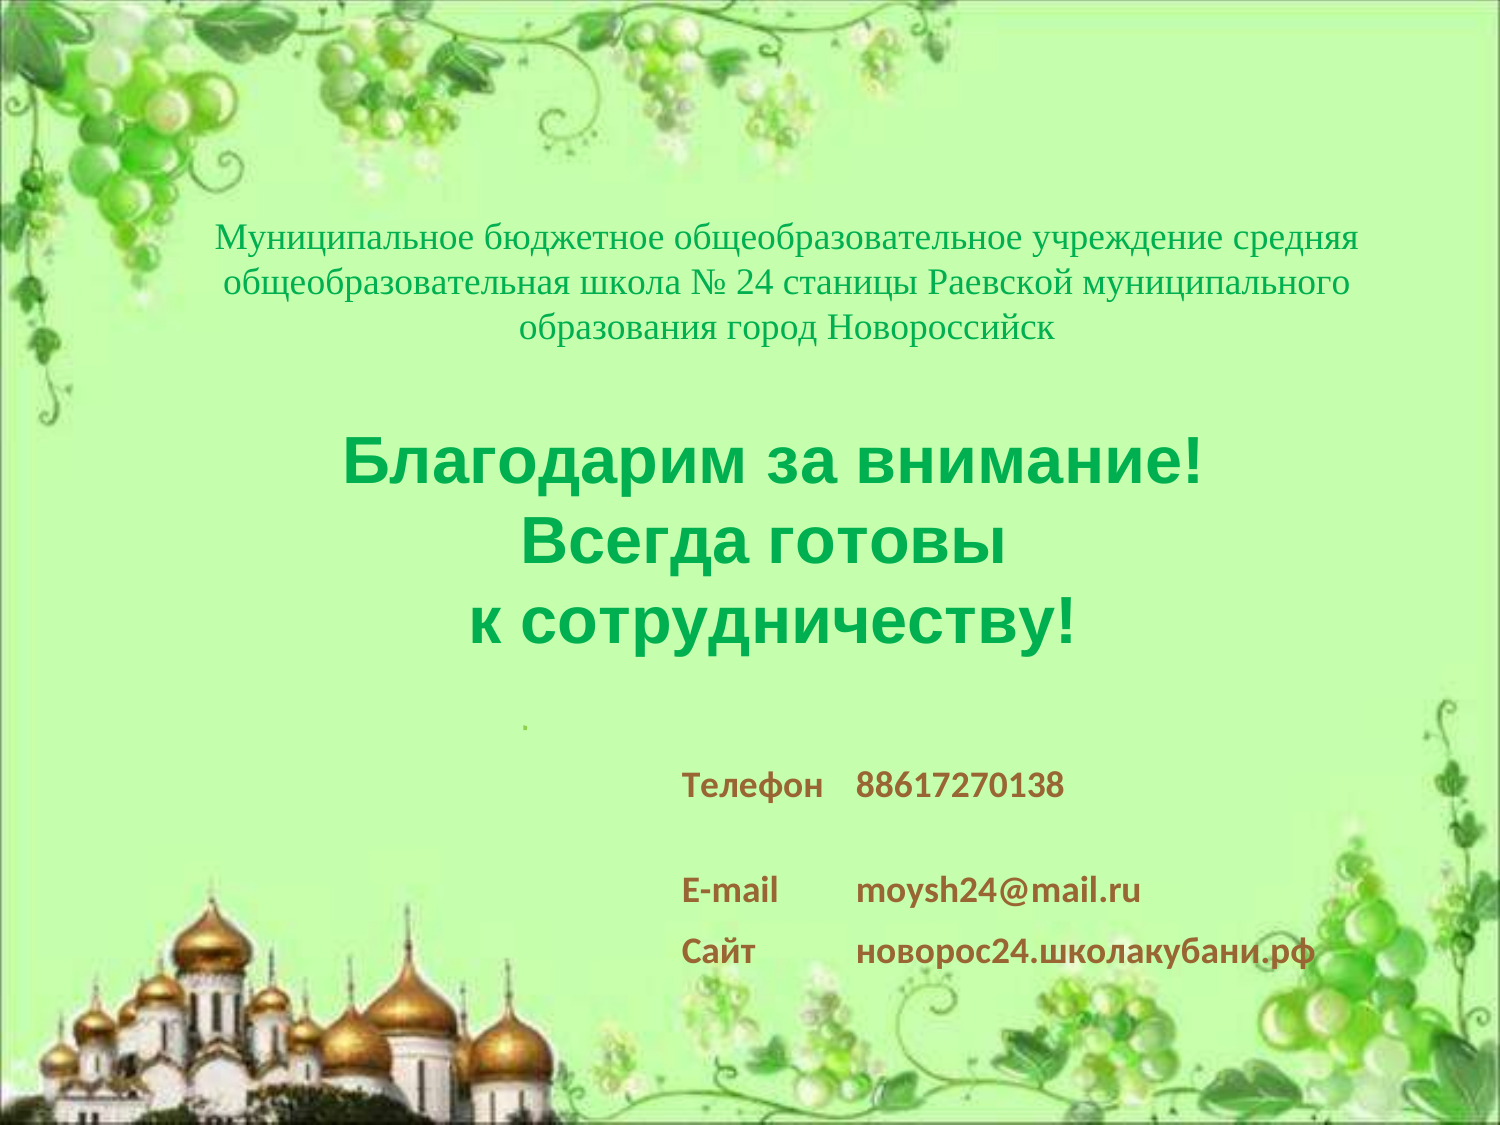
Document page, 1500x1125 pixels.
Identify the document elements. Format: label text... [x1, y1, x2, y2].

table_header 88617270138 [841, 755, 1444, 860]
text_box Благодарим за внимание! Всегда готовы к сотрудничеству! [265, 408, 1282, 664]
table_cell E-mail [667, 860, 841, 920]
text_box Муниципальное бюджетное общеобразовательное учреждение средняя общеобразовательная школа № 24 станицы Раевской муниципального образования город Новороссийск [112, 185, 1463, 374]
picture [0, 0, 1500, 1125]
table_cell новорос24.школакубани.рф [841, 920, 1444, 1025]
table_header Телефон [667, 755, 841, 860]
table_cell moysh24@mail.ru [841, 860, 1444, 920]
table_cell Сайт [667, 920, 841, 1025]
